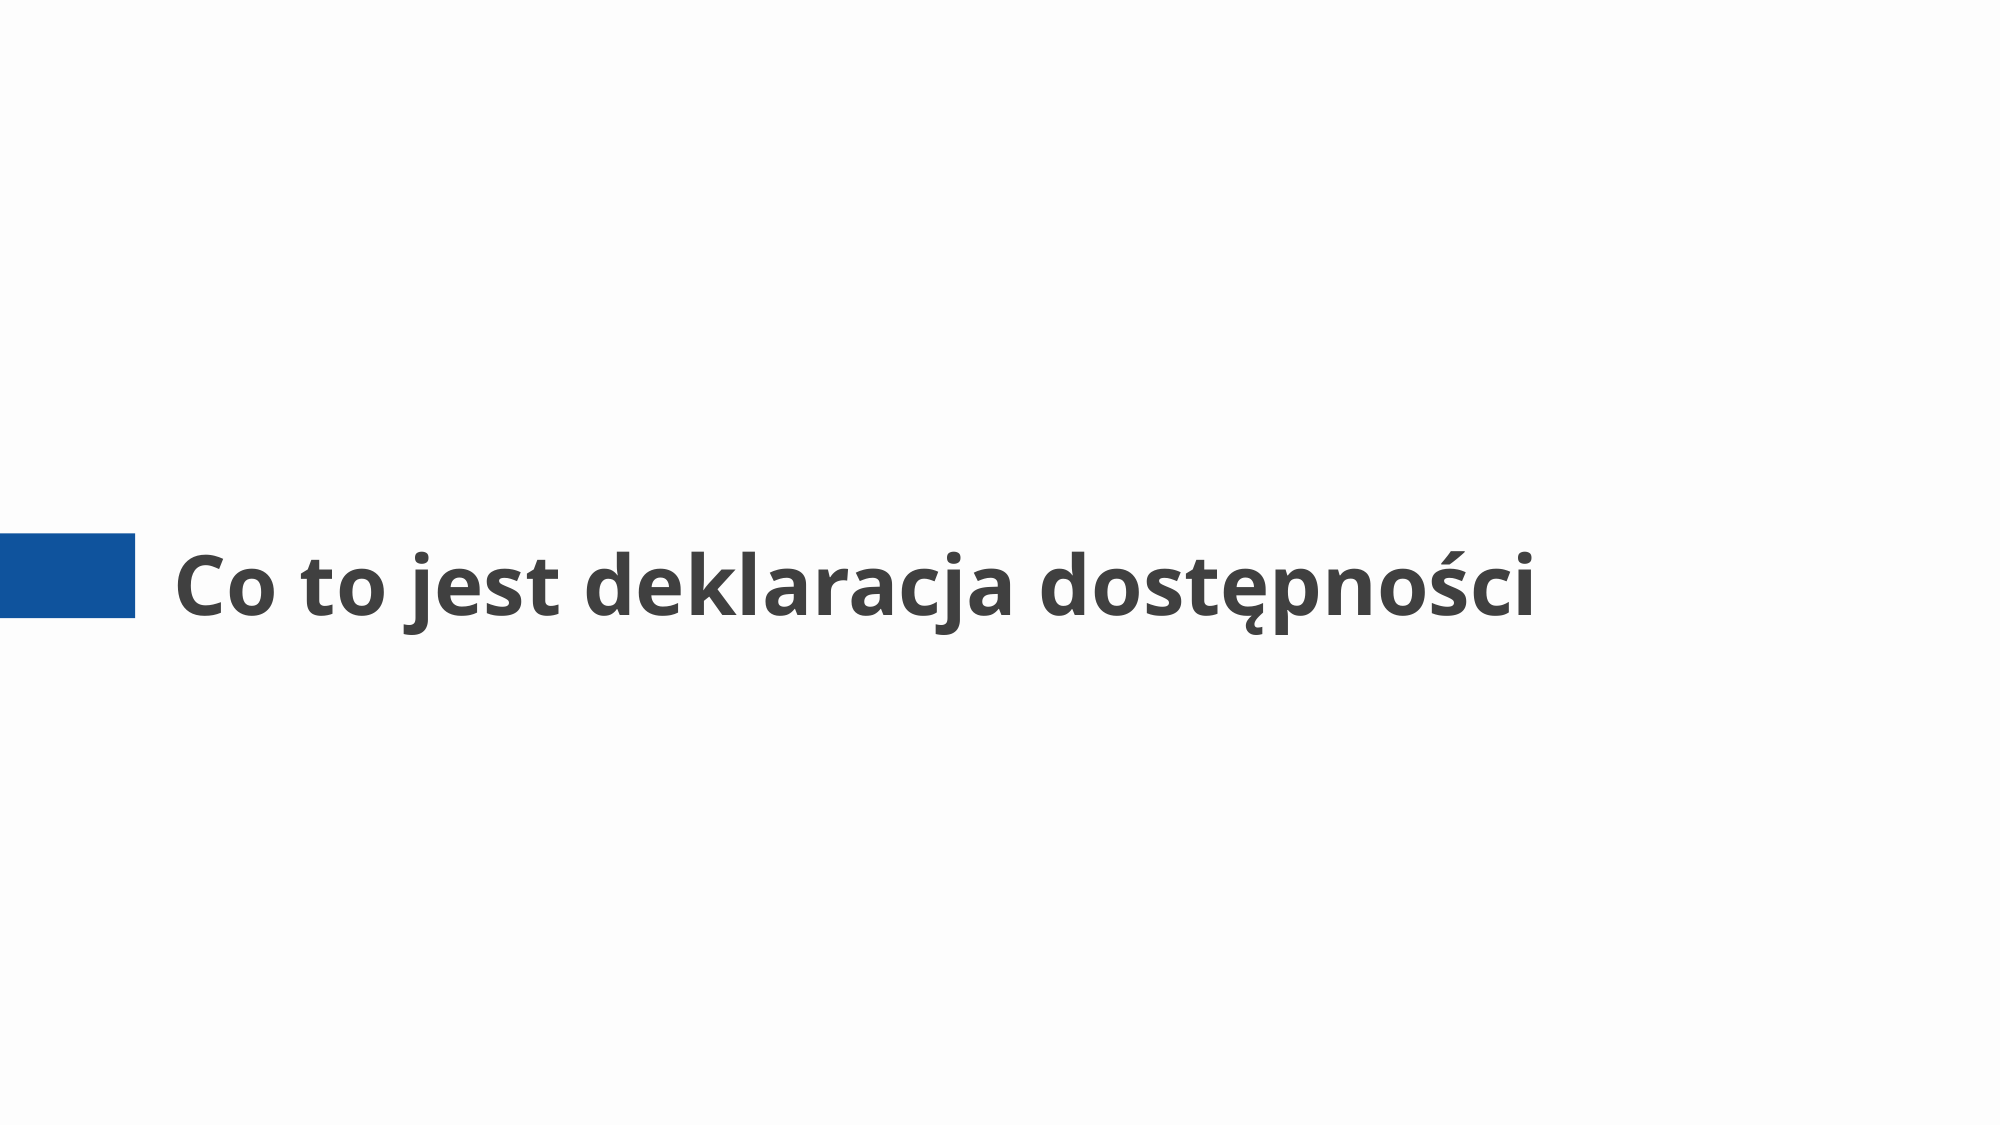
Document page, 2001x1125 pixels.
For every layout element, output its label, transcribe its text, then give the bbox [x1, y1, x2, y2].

title Co to jest deklaracja dostępności [158, 514, 1884, 882]
